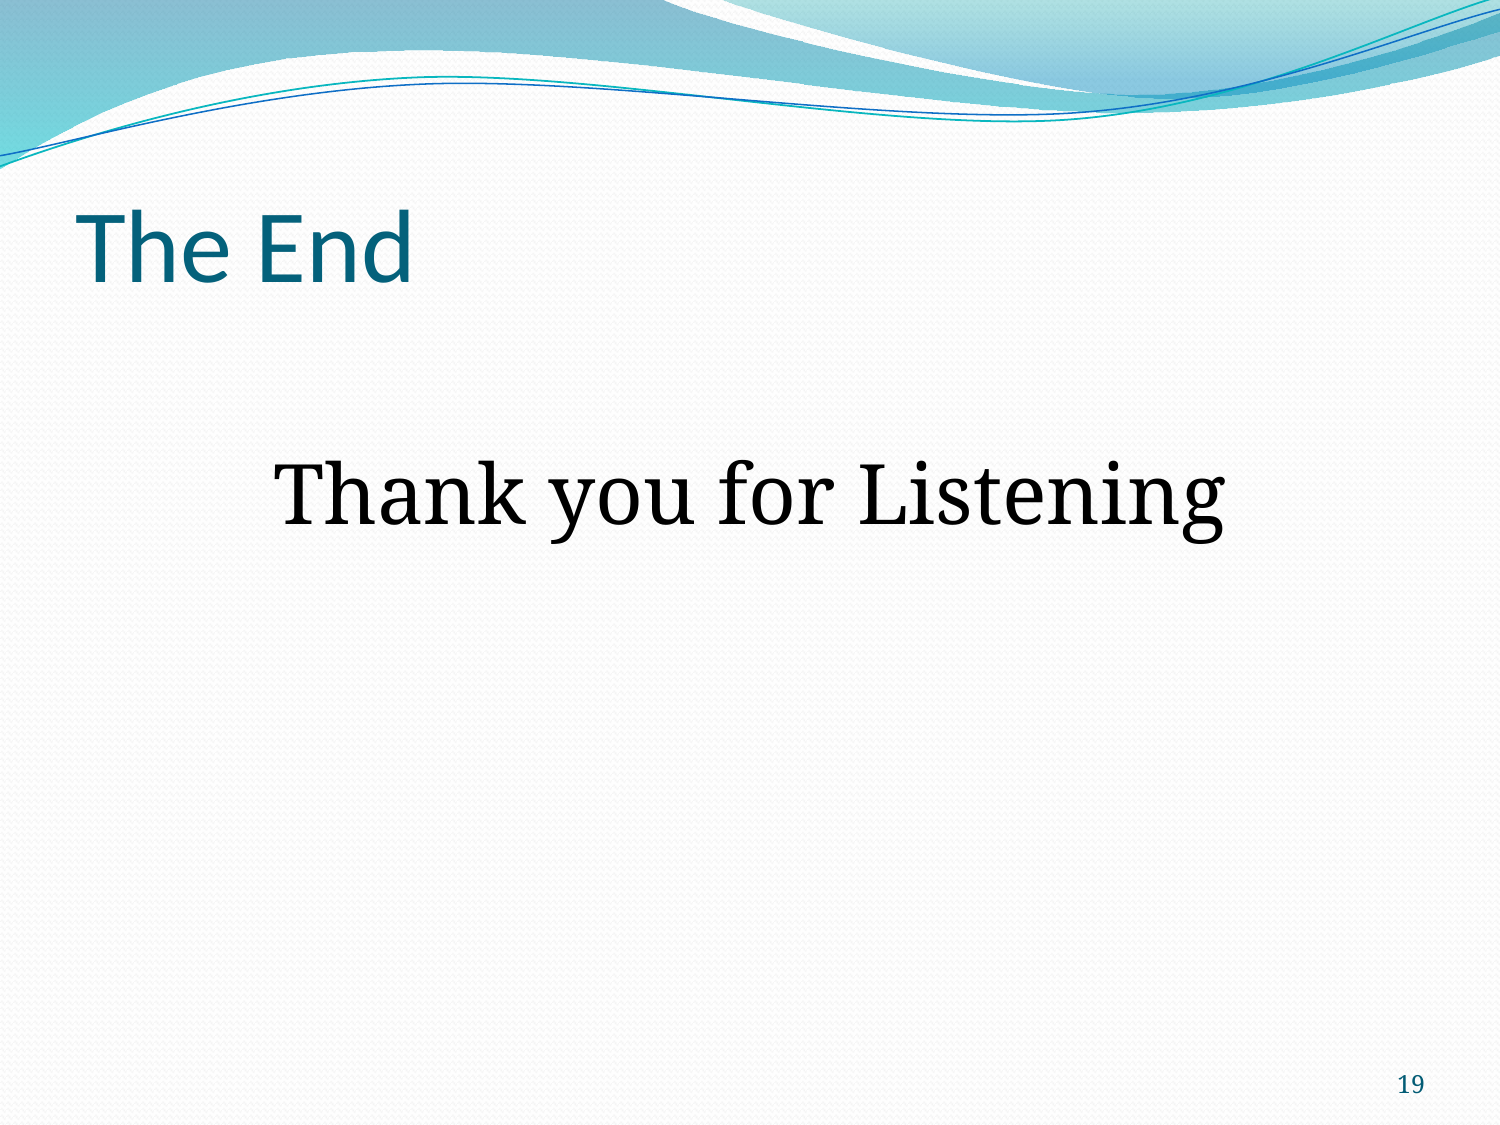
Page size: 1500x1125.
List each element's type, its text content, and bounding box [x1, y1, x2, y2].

title The End [75, 115, 1425, 303]
list Thank you for Listening [75, 317, 1425, 1038]
slide_number 19 [1299, 1042, 1425, 1103]
